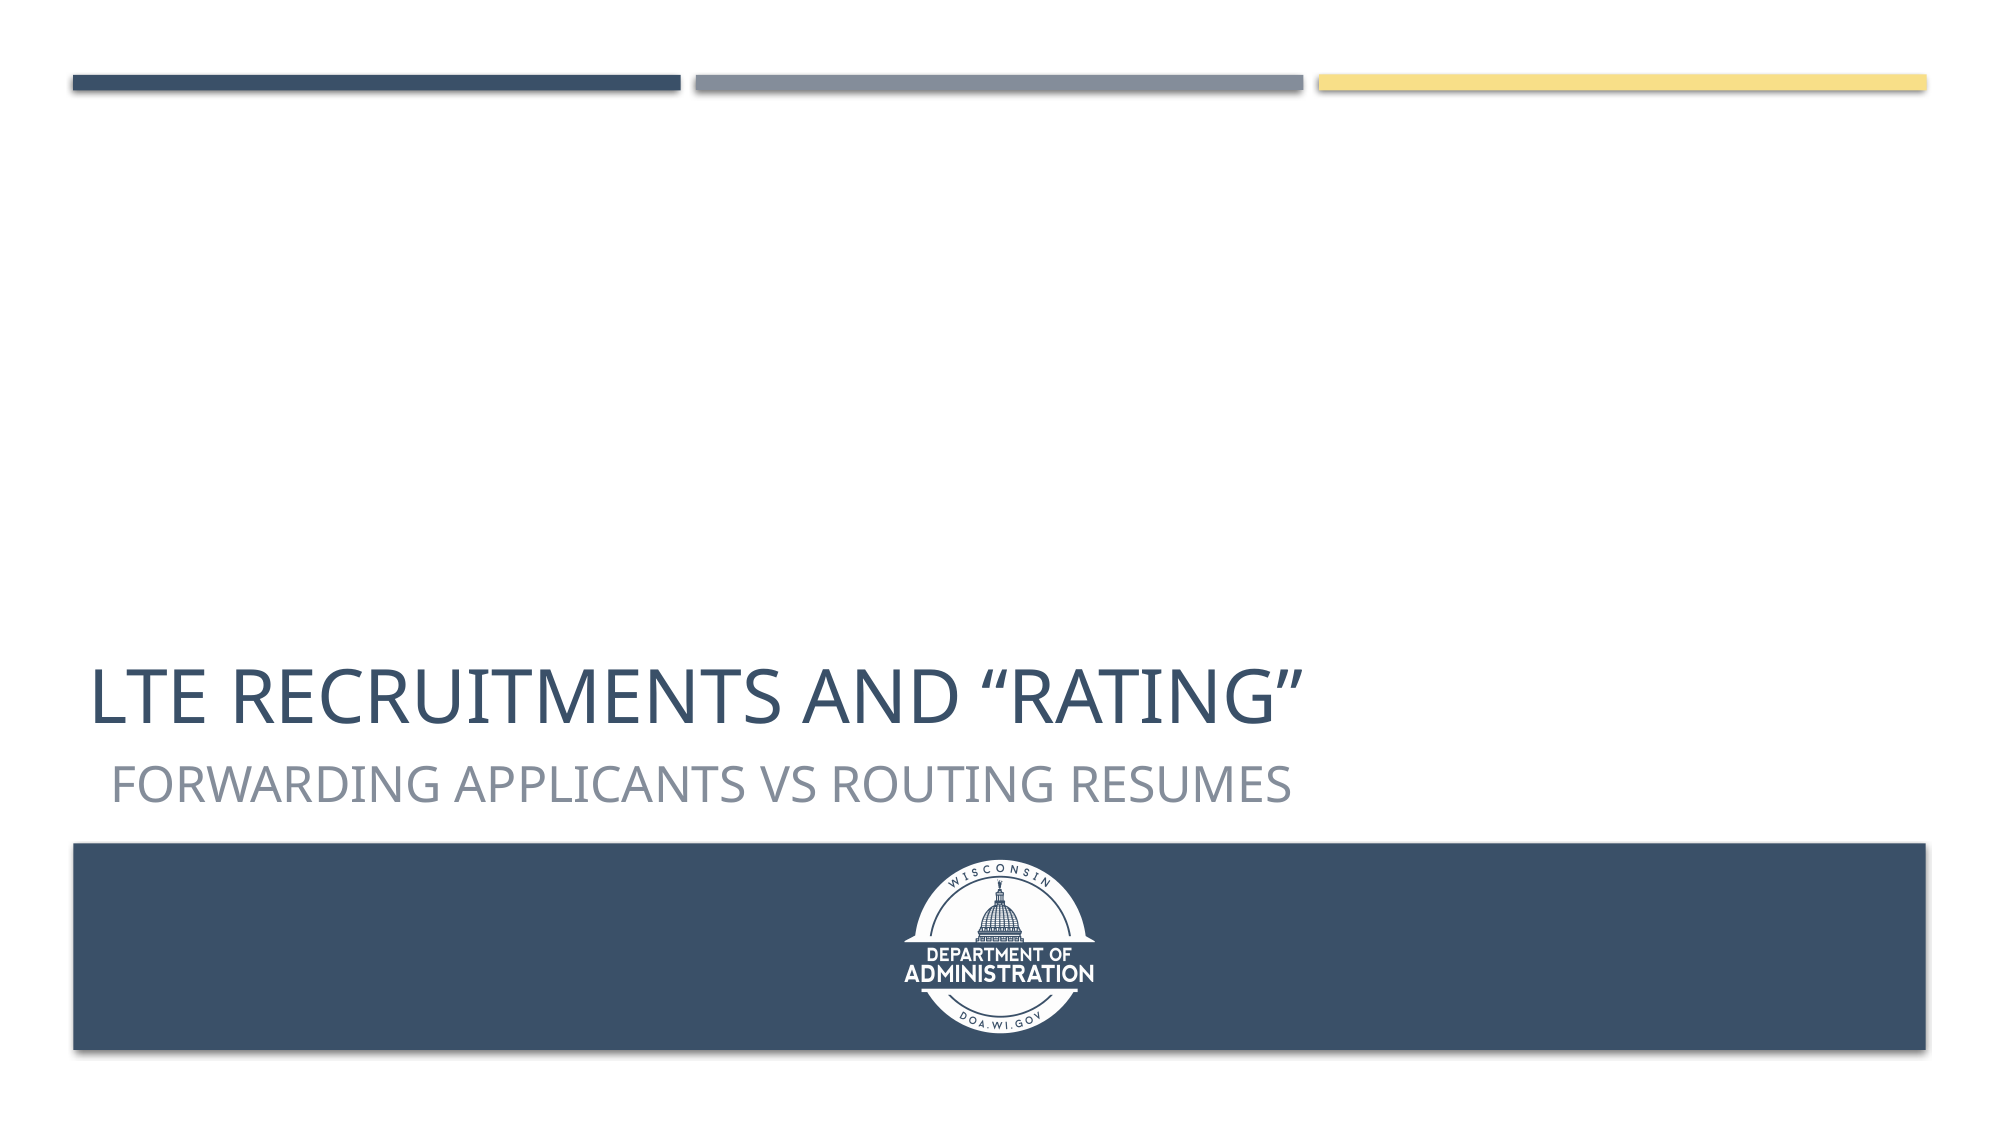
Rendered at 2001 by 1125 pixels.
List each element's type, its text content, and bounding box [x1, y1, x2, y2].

picture [894, 844, 1105, 1052]
list Forwarding applicants vs routing resumes [95, 744, 1905, 844]
title Lte Recruitments and “rating” [73, 500, 1883, 747]
